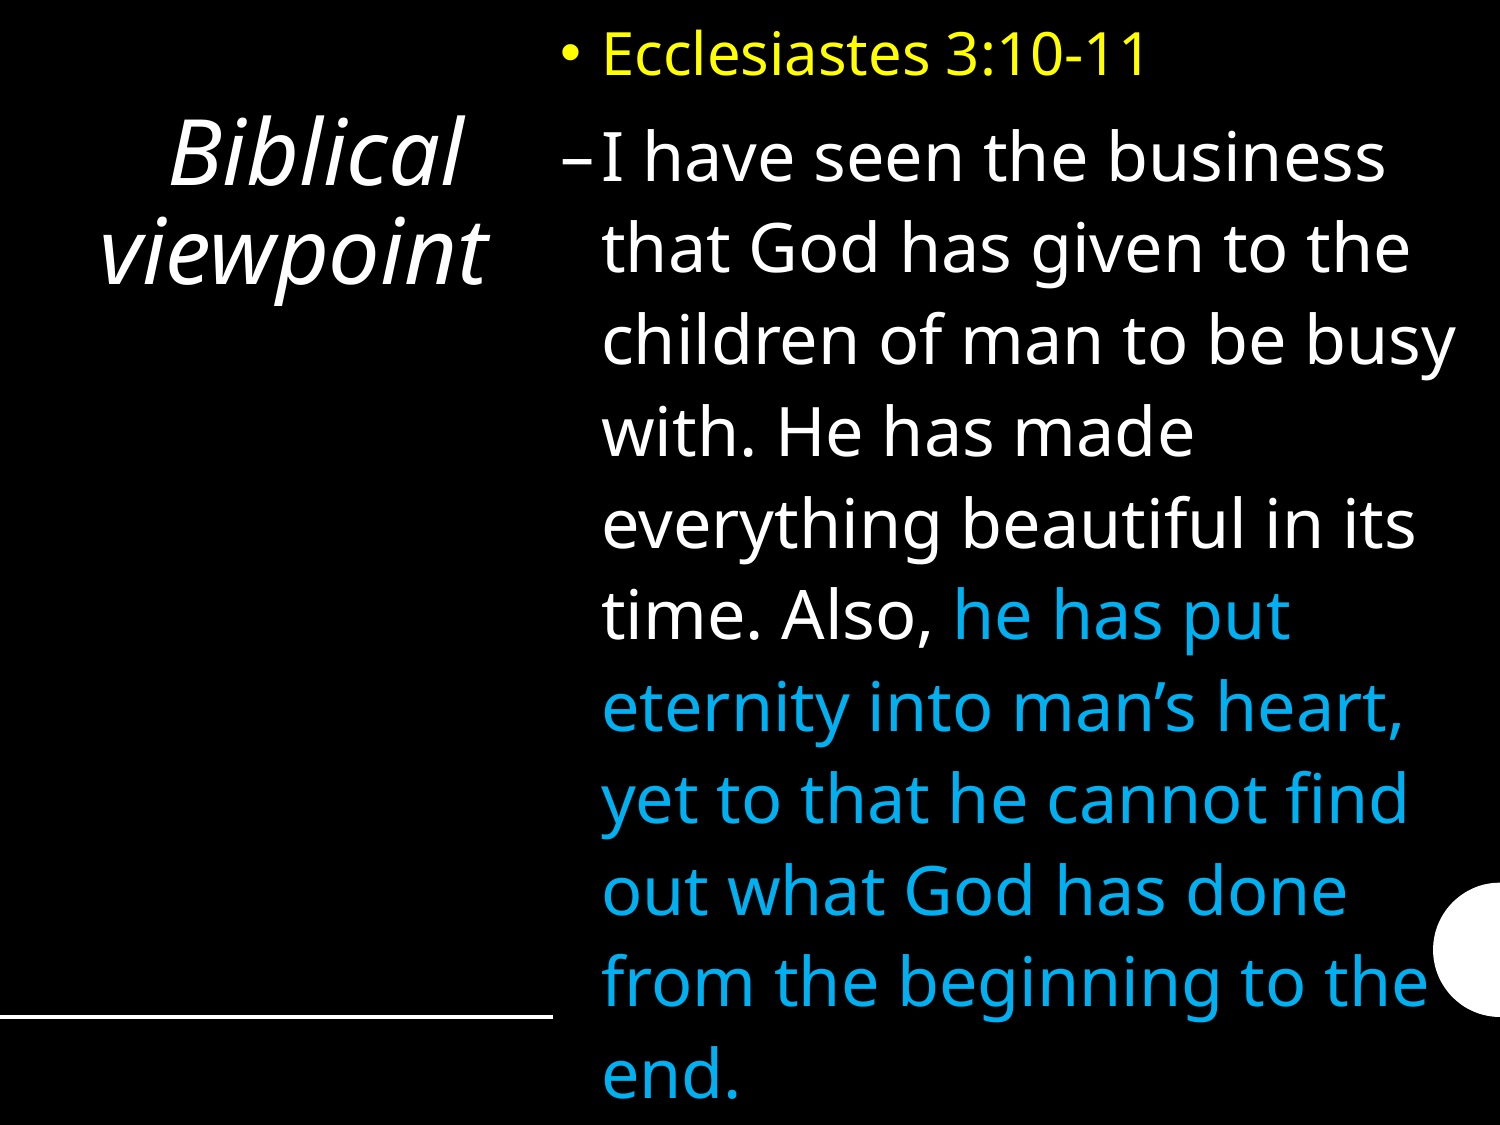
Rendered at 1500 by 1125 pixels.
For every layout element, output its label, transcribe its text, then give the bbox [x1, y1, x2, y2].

list Ecclesiastes 3:10-11 I have seen the business that God has given to the children of man to be busy with. He has made everything beautiful in its time. Also, he has put eternity into man’s heart, yet to that he cannot find out what God has done from the beginning to the end. [545, 0, 1500, 1125]
title Biblical viewpoint [21, 98, 504, 912]
